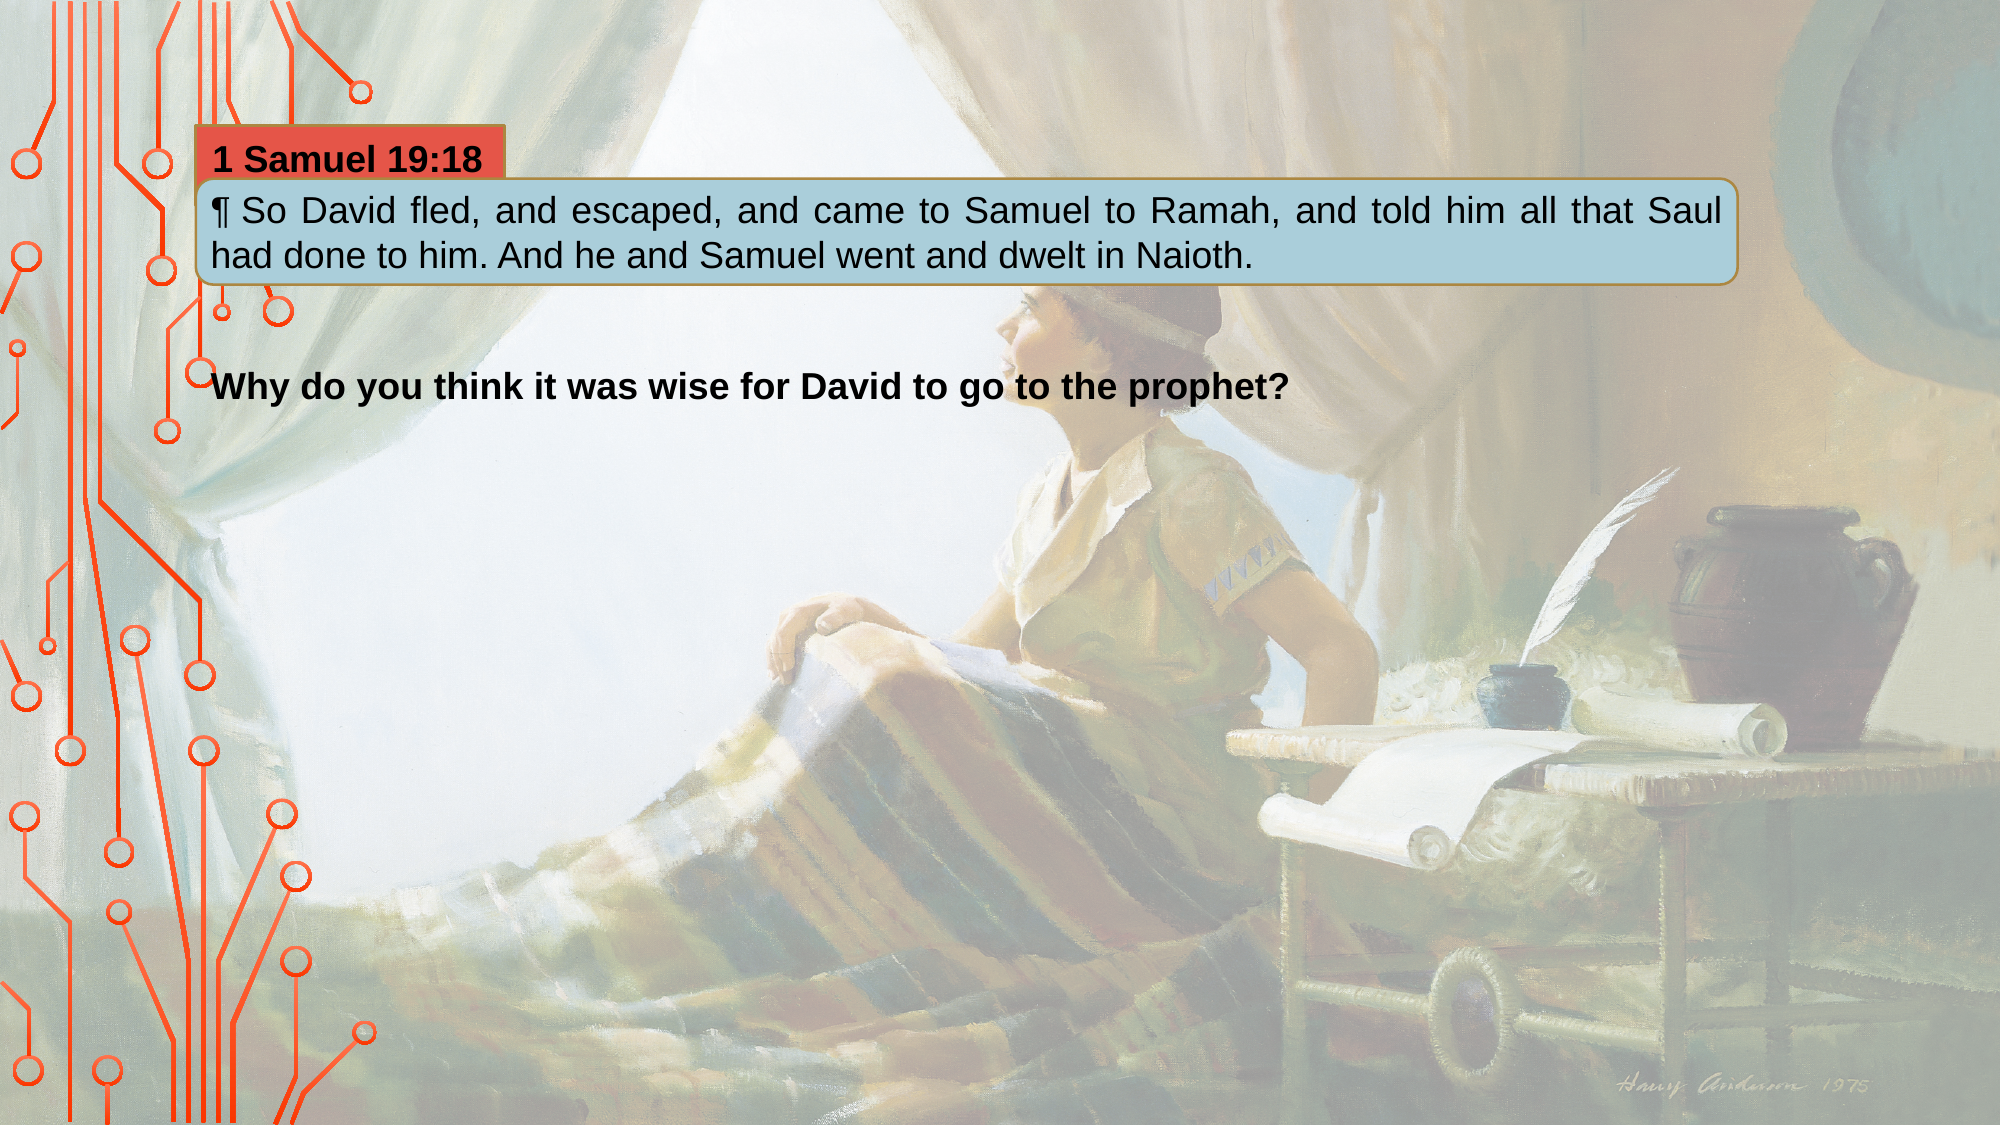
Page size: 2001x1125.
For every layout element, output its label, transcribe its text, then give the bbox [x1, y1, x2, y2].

text_box ¶ So David fled, and escaped, and came to Samuel to Ramah, and told him all that Saul had done to him. And he and Samuel went and dwelt in Naioth. [195, 178, 1738, 284]
text_box Why do you think it was wise for David to go to the prophet? [195, 355, 1335, 415]
text_box 1 Samuel 19:18 [197, 127, 498, 178]
text_box [194, 124, 506, 192]
